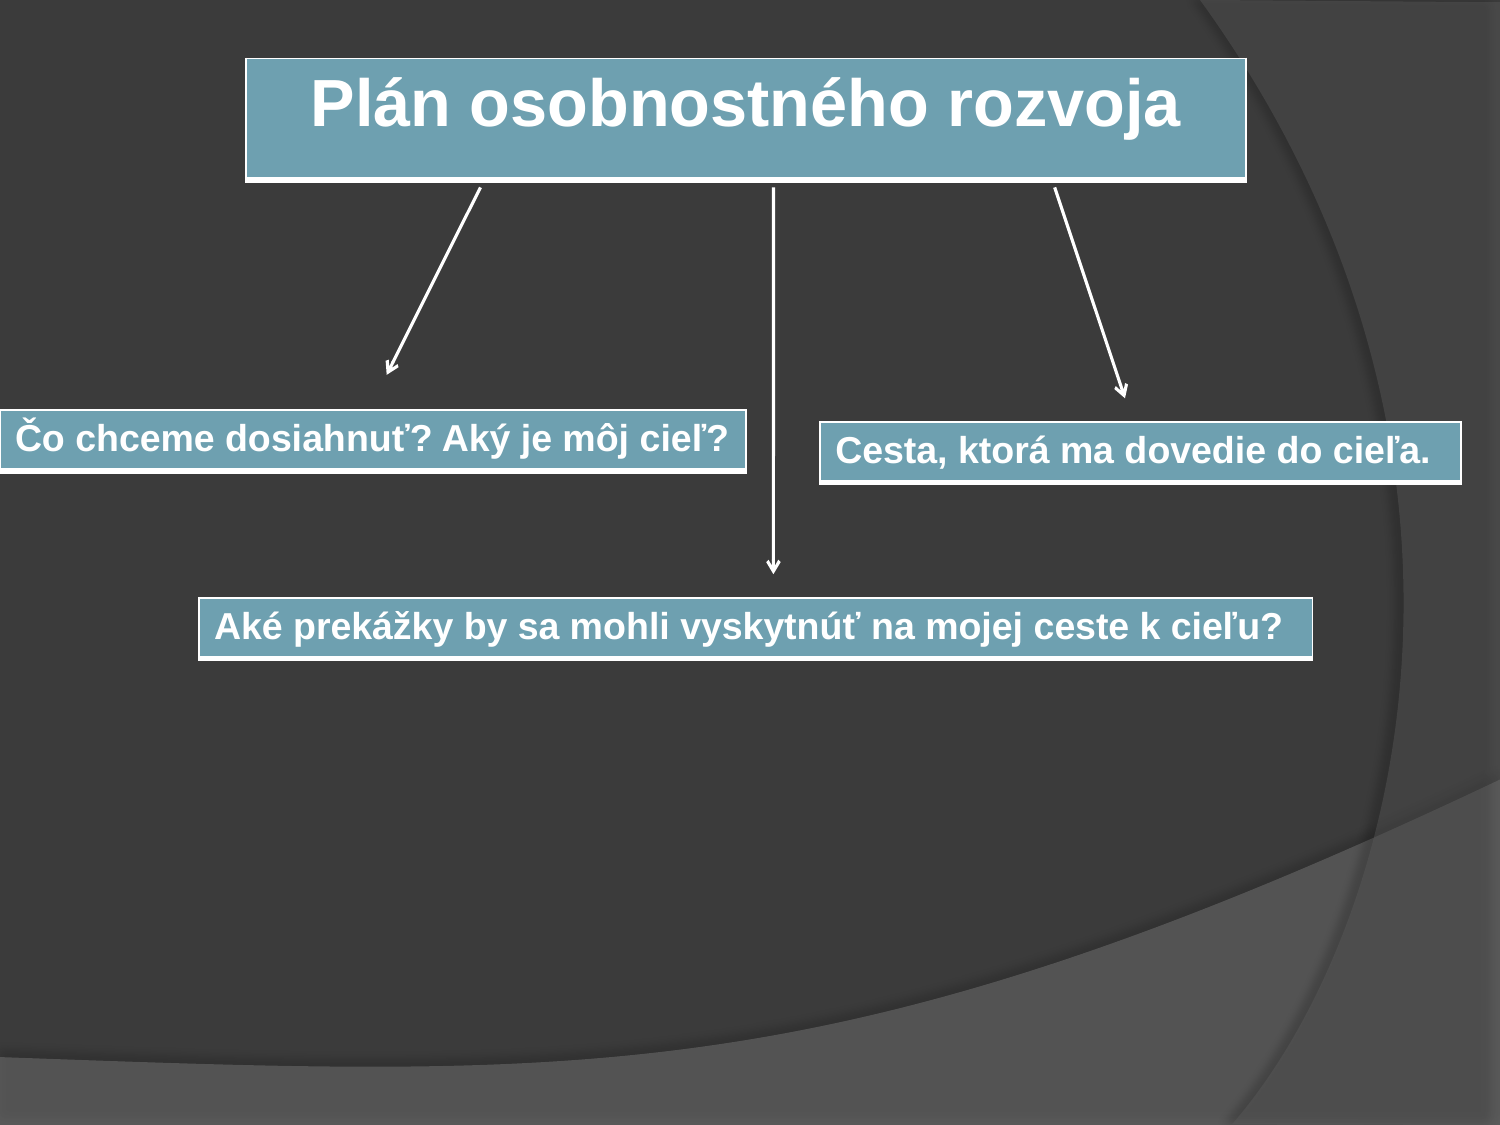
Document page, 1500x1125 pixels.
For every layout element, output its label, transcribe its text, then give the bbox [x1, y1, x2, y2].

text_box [339, 234, 528, 329]
table_header Cesta, ktorá ma dovedie do cieľa. [821, 423, 1460, 480]
table_header Aké prekážky by sa mohli vyskytnúť na mojej ceste k cieľu? [200, 599, 1312, 656]
table_header Čo chceme dosiahnuť? Aký je môj cieľ? [1, 411, 745, 468]
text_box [984, 257, 1196, 329]
table_header Plán osobnostného rozvoja [247, 59, 1245, 177]
